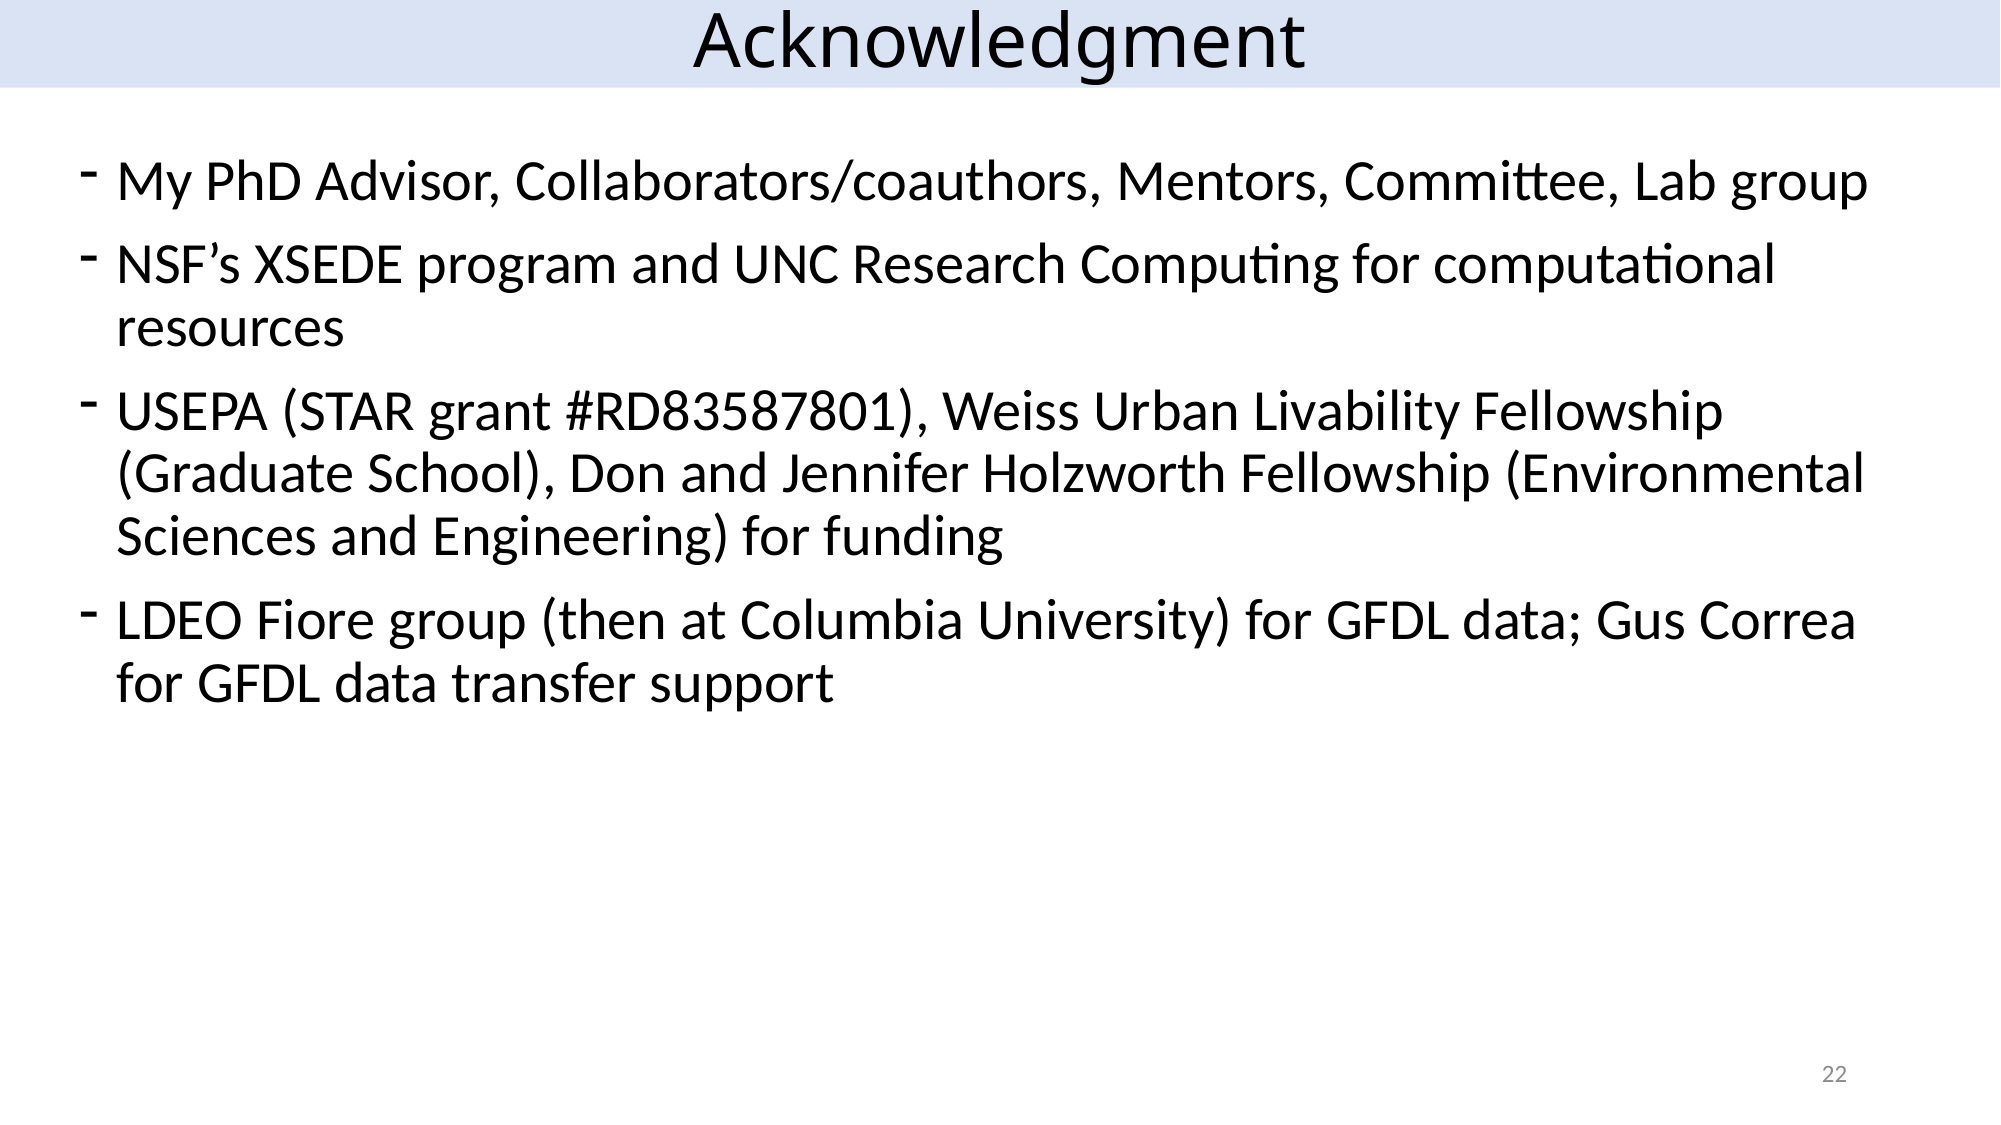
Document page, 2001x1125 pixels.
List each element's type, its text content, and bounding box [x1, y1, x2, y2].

slide_number 22 [1412, 1042, 1863, 1103]
title Acknowledgment [0, 0, 2000, 88]
list My PhD Advisor, Collaborators/coauthors, Mentors, Committee, Lab group NSF’s XSEDE program and UNC Research Computing for computational resources USEPA (STAR grant #RD83587801), Weiss Urban Livability Fellowship (Graduate School), Don and Jennifer Holzworth Fellowship (Environmental Sciences and Engineering) for funding LDEO Fiore group (then at Columbia University) for GFDL data; Gus Correa for GFDL data transfer support [64, 142, 1949, 1103]
